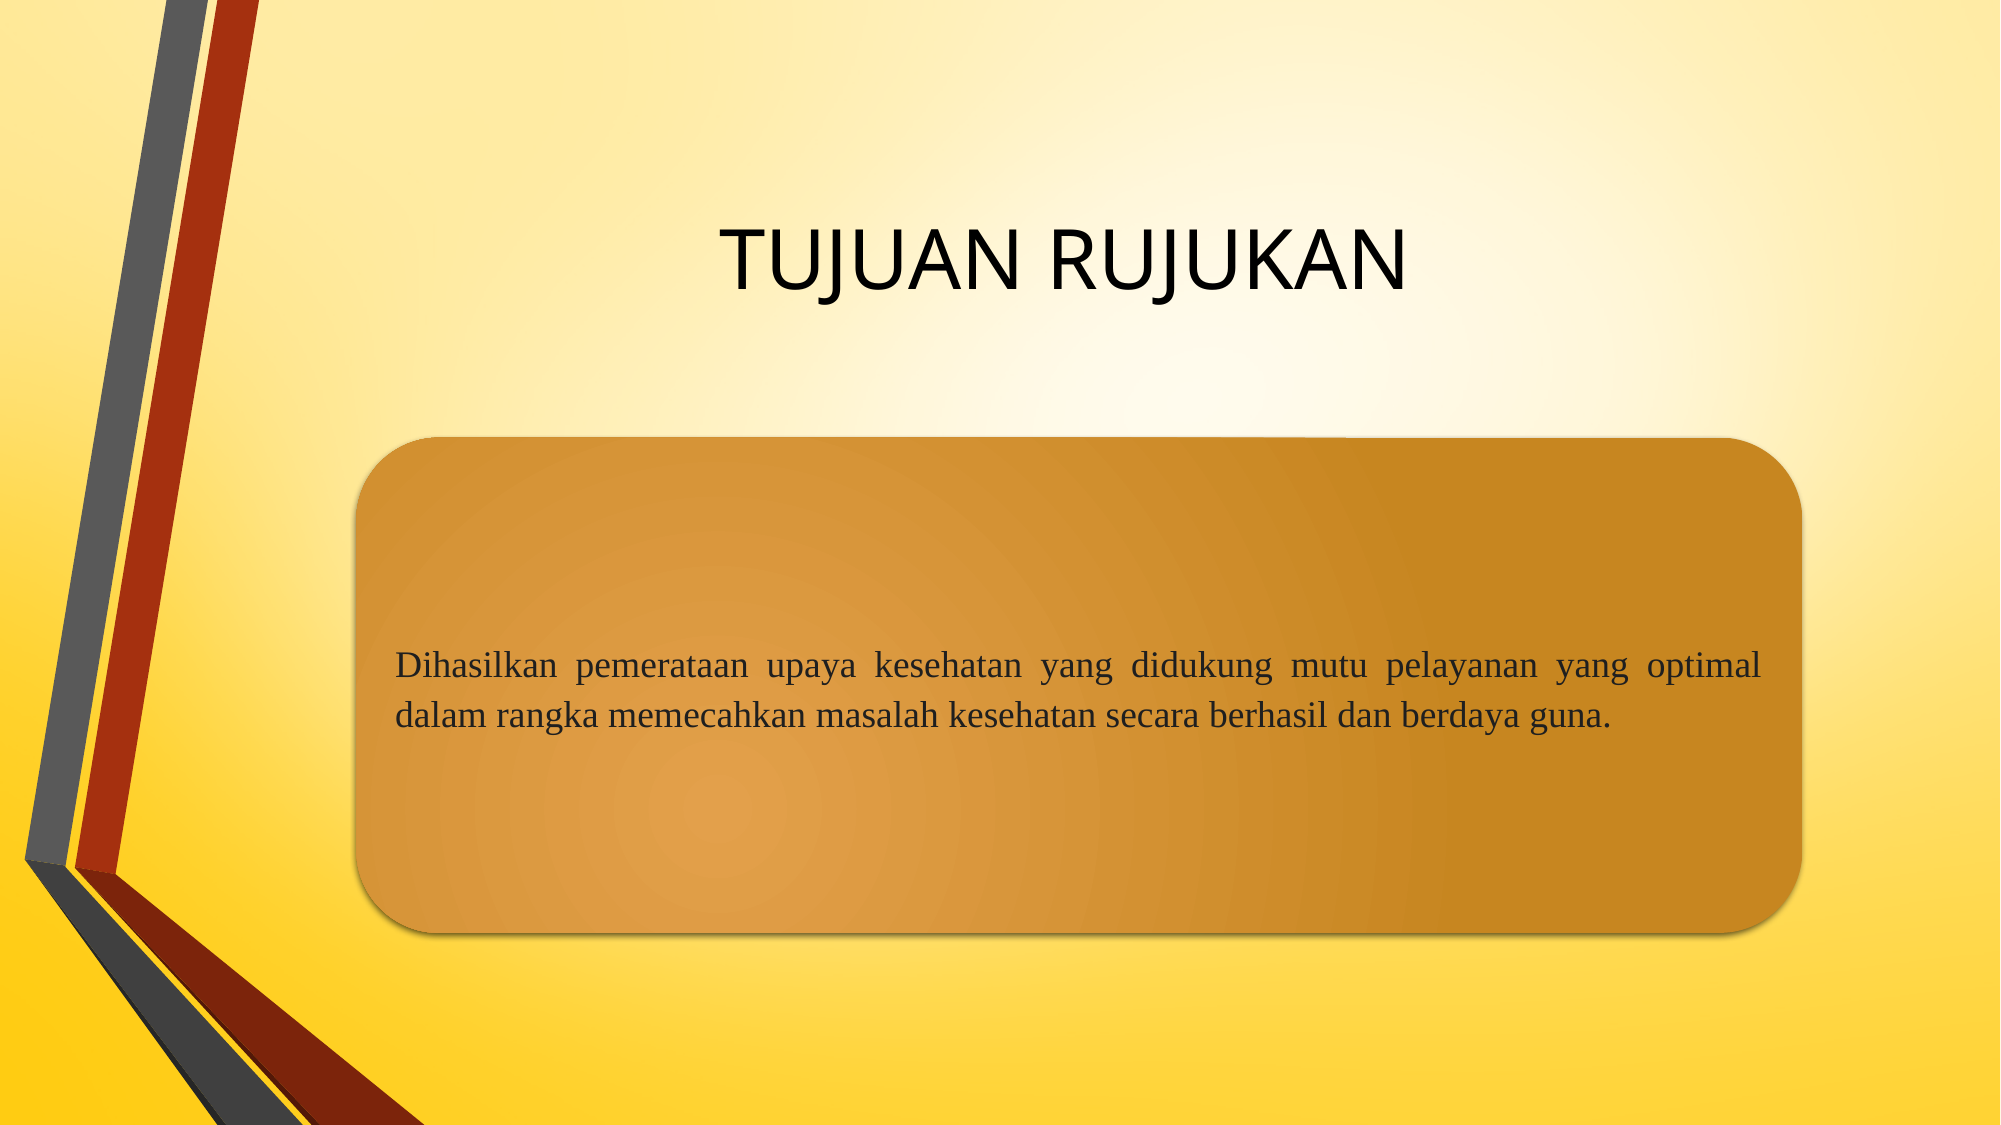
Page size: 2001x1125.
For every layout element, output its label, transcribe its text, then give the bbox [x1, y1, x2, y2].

text_box Dihasilkan pemerataan upaya kesehatan yang didukung mutu pelayanan yang optimal dalam rangka memecahkan masalah kesehatan secara berhasil dan berdaya guna. [356, 437, 1803, 933]
title TUJUAN RUJUKAN [243, 112, 1887, 400]
